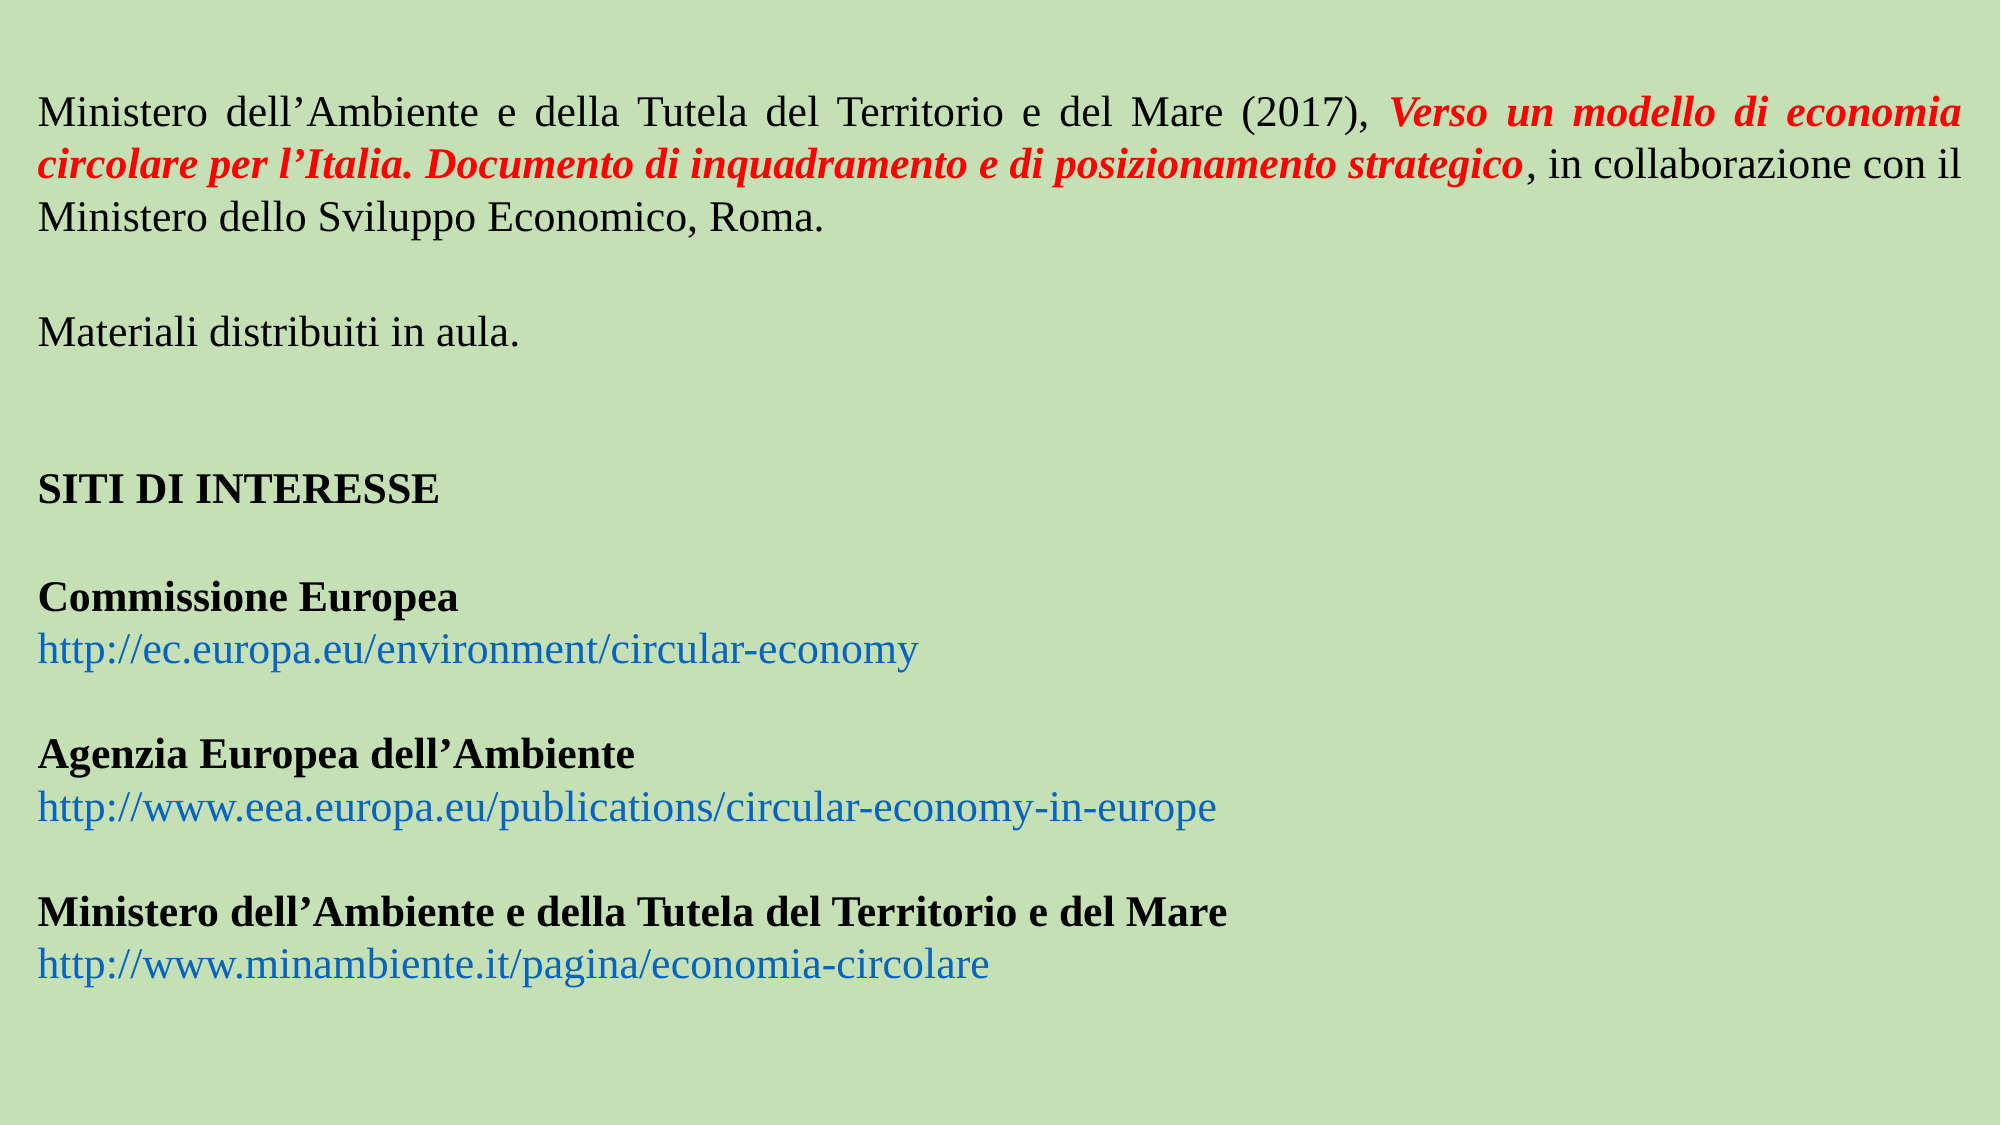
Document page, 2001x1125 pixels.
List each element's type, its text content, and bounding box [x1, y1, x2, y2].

text_box Ministero dell’Ambiente e della Tutela del Territorio e del Mare (2017), Verso un modello di economia circolare per l’Italia. Documento di inquadramento e di posizionamento strategico, in collaborazione con il Ministero dello Sviluppo Economico, Roma. Materiali distribuiti in aula. SITI DI INTERESSE Commissione Europea http://ec.europa.eu/environment/circular-economy Agenzia Europea dell’Ambiente http://www.eea.europa.eu/publications/circular-economy-in-europe Ministero dell’Ambiente e della Tutela del Territorio e del Mare http://www.minambiente.it/pagina/economia-circolare [22, 75, 1978, 1045]
